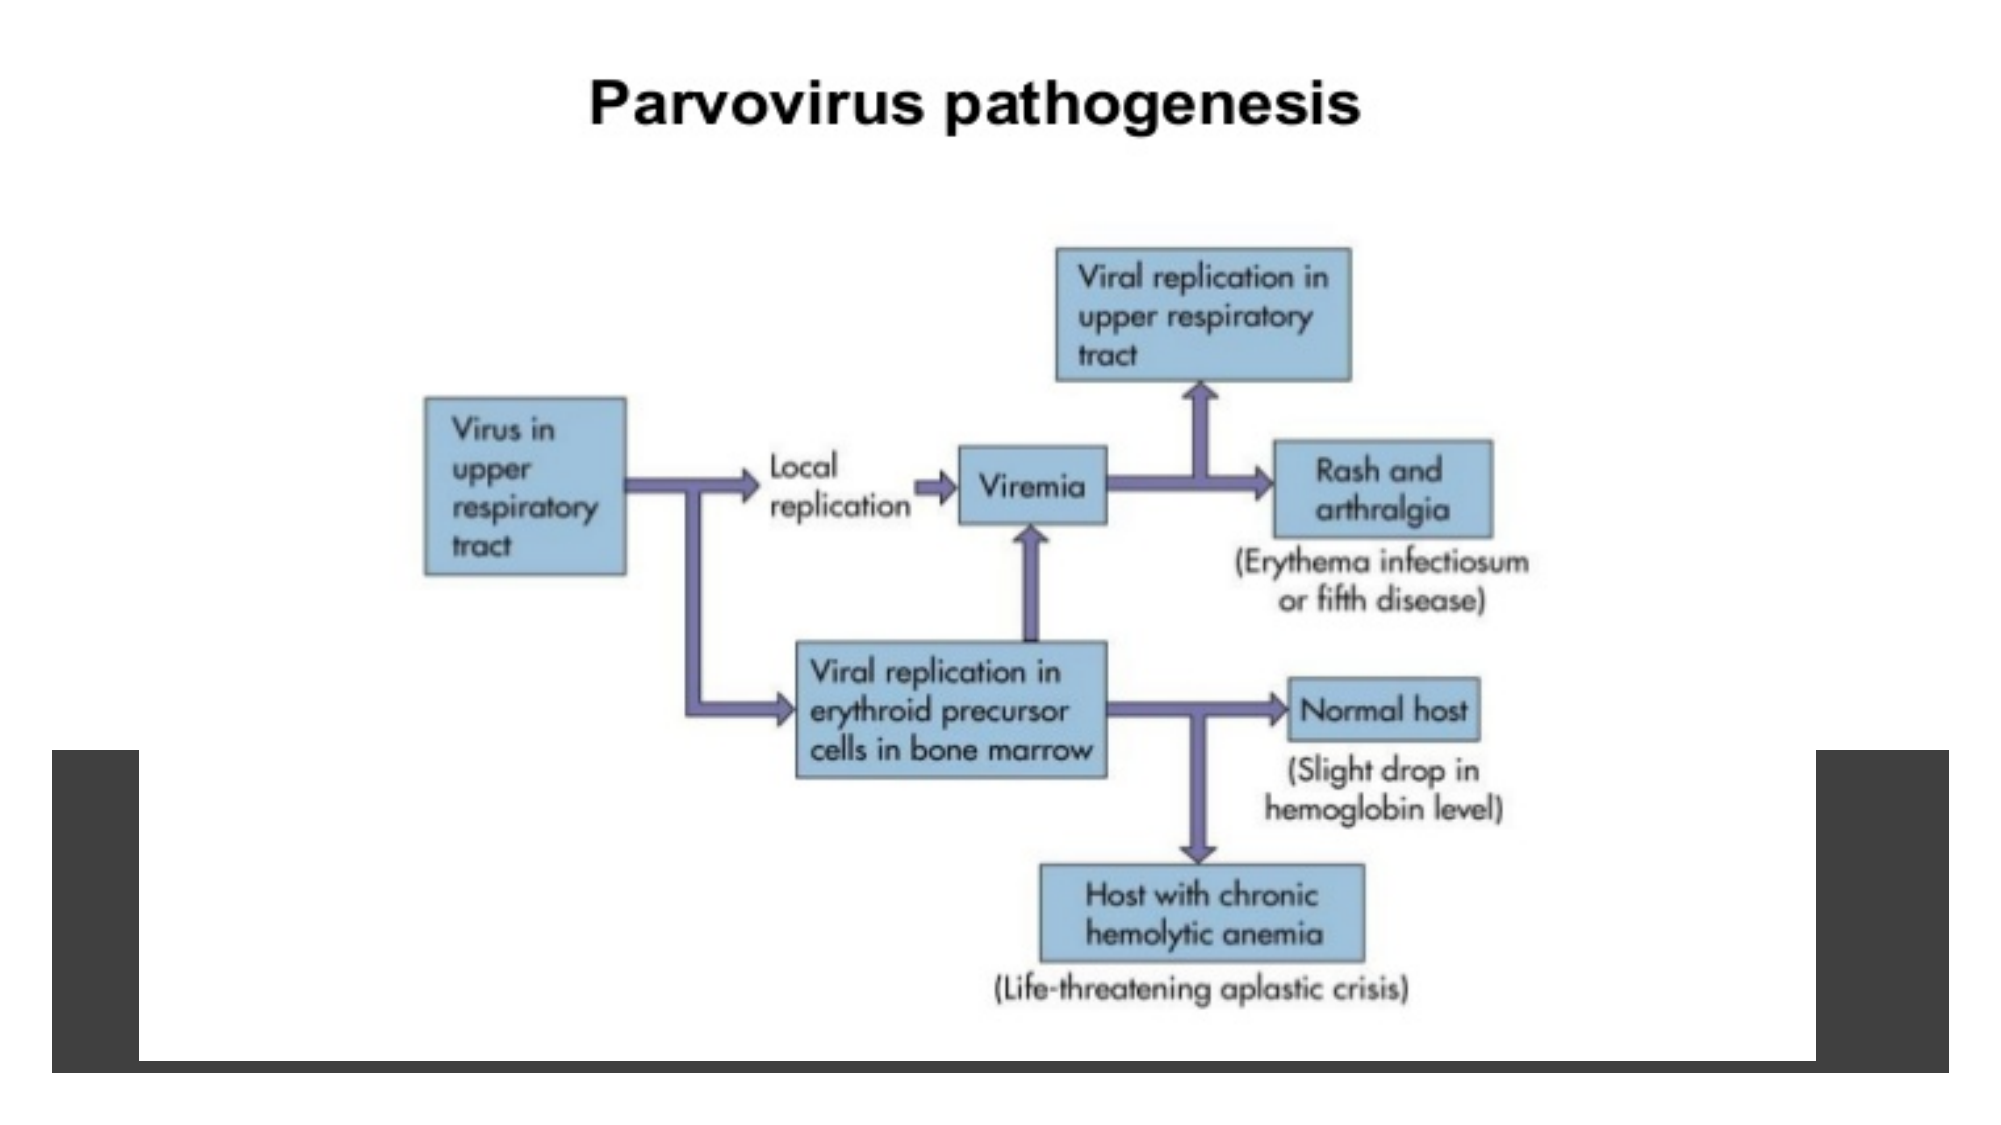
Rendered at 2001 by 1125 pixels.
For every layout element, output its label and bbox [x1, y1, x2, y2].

text_box [61, 759, 1939, 1064]
list [139, 0, 1816, 1061]
